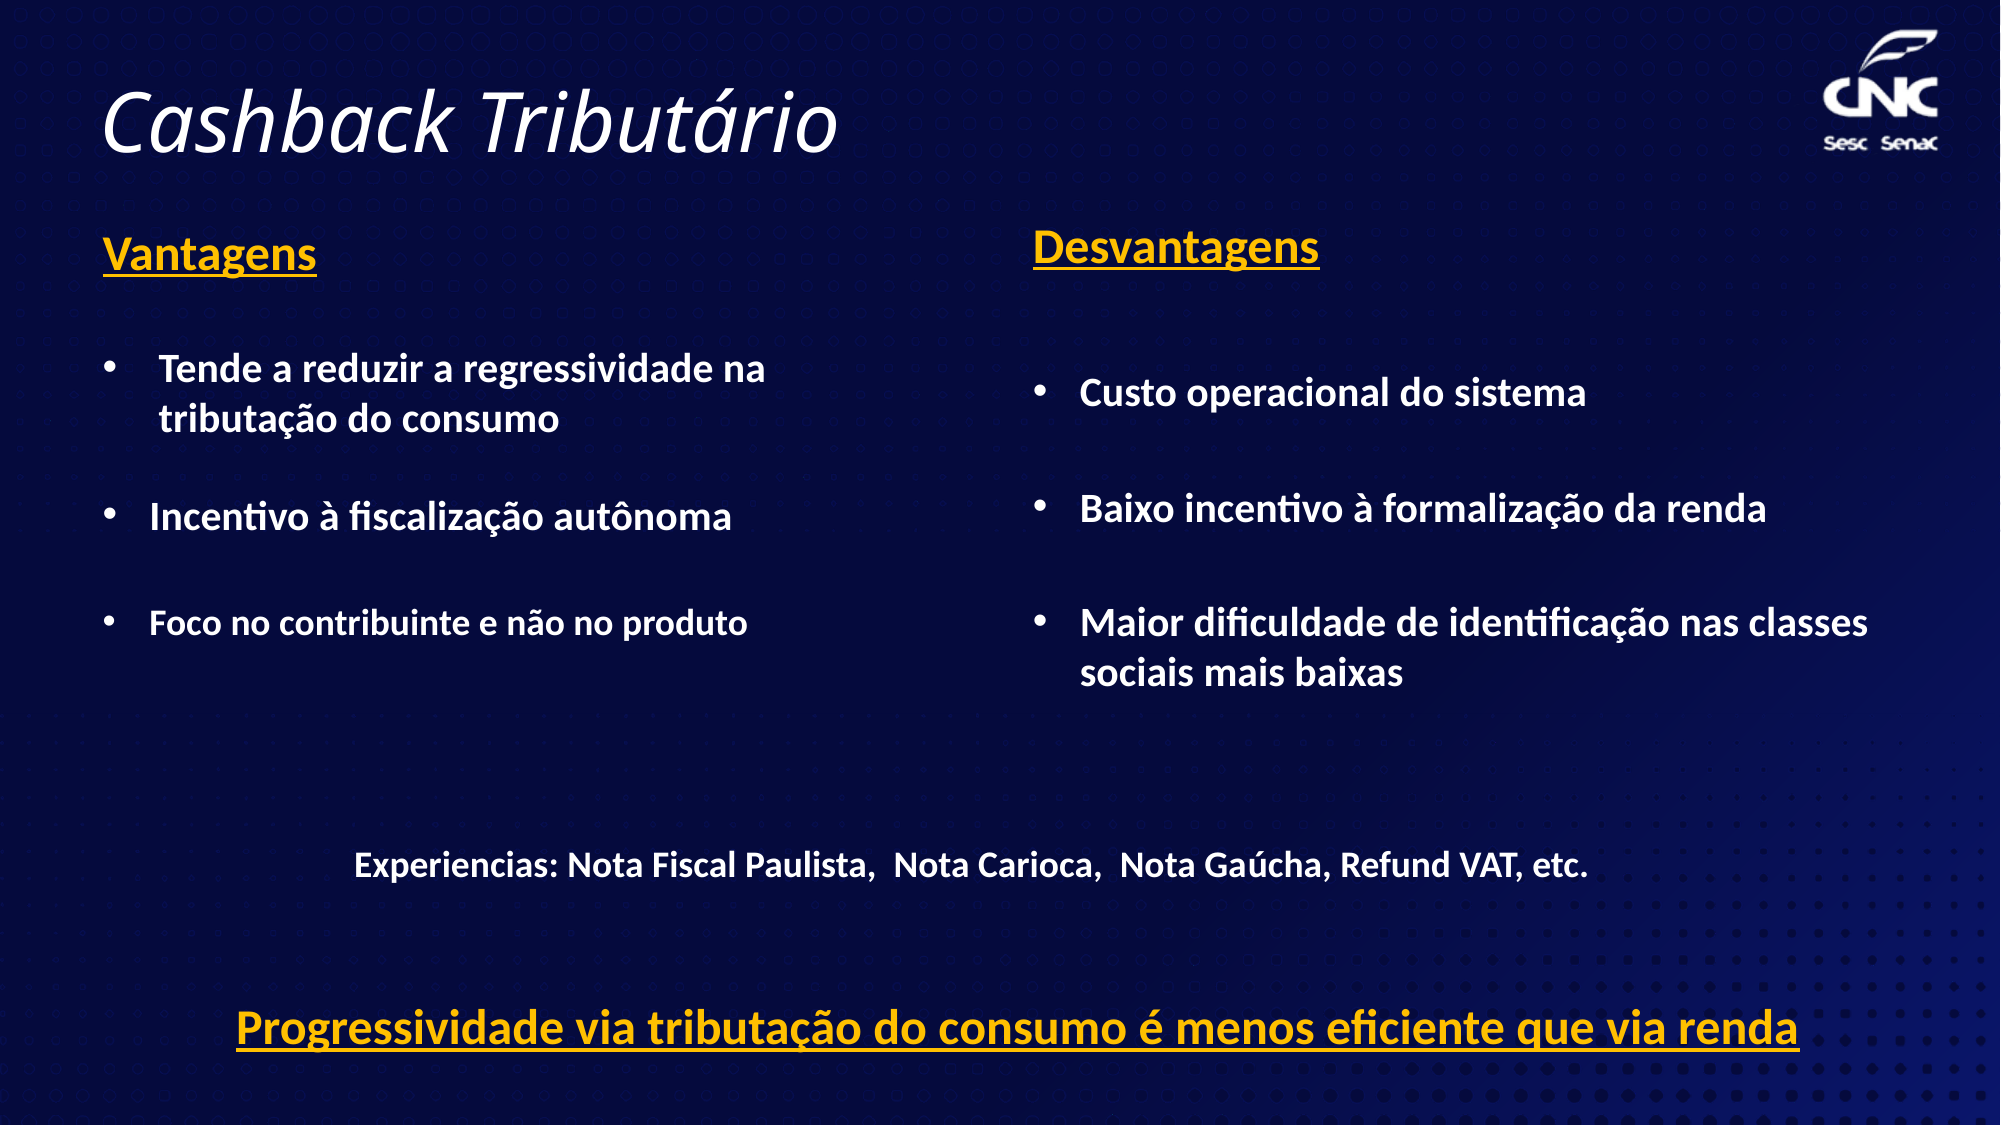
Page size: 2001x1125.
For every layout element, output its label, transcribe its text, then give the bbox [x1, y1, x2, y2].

text_box Experiencias: Nota Fiscal Paulista, Nota Carioca, Nota Gaúcha, Refund VAT, etc. [339, 832, 1661, 893]
text_box Cashback Tributário [84, 61, 856, 177]
text_box Desvantagens Custo operacional do sistema [1018, 205, 1830, 423]
text_box Vantagens Tende a reduzir a regressividade na tributação do consumo [87, 213, 859, 509]
picture [2, 0, 2001, 532]
text_box Progressividade via tributação do consumo é menos eficiente que via renda [87, 987, 1949, 1063]
picture [0, 713, 2000, 1125]
text_box Baixo incentivo à formalização da renda [1018, 473, 1785, 539]
text_box Incentivo à fiscalização autônoma [87, 509, 775, 546]
text_box Maior dificuldade de identificação nas classes sociais mais baixas [1018, 587, 1985, 753]
text_box Foco no contribuinte e não no produto [87, 590, 775, 651]
